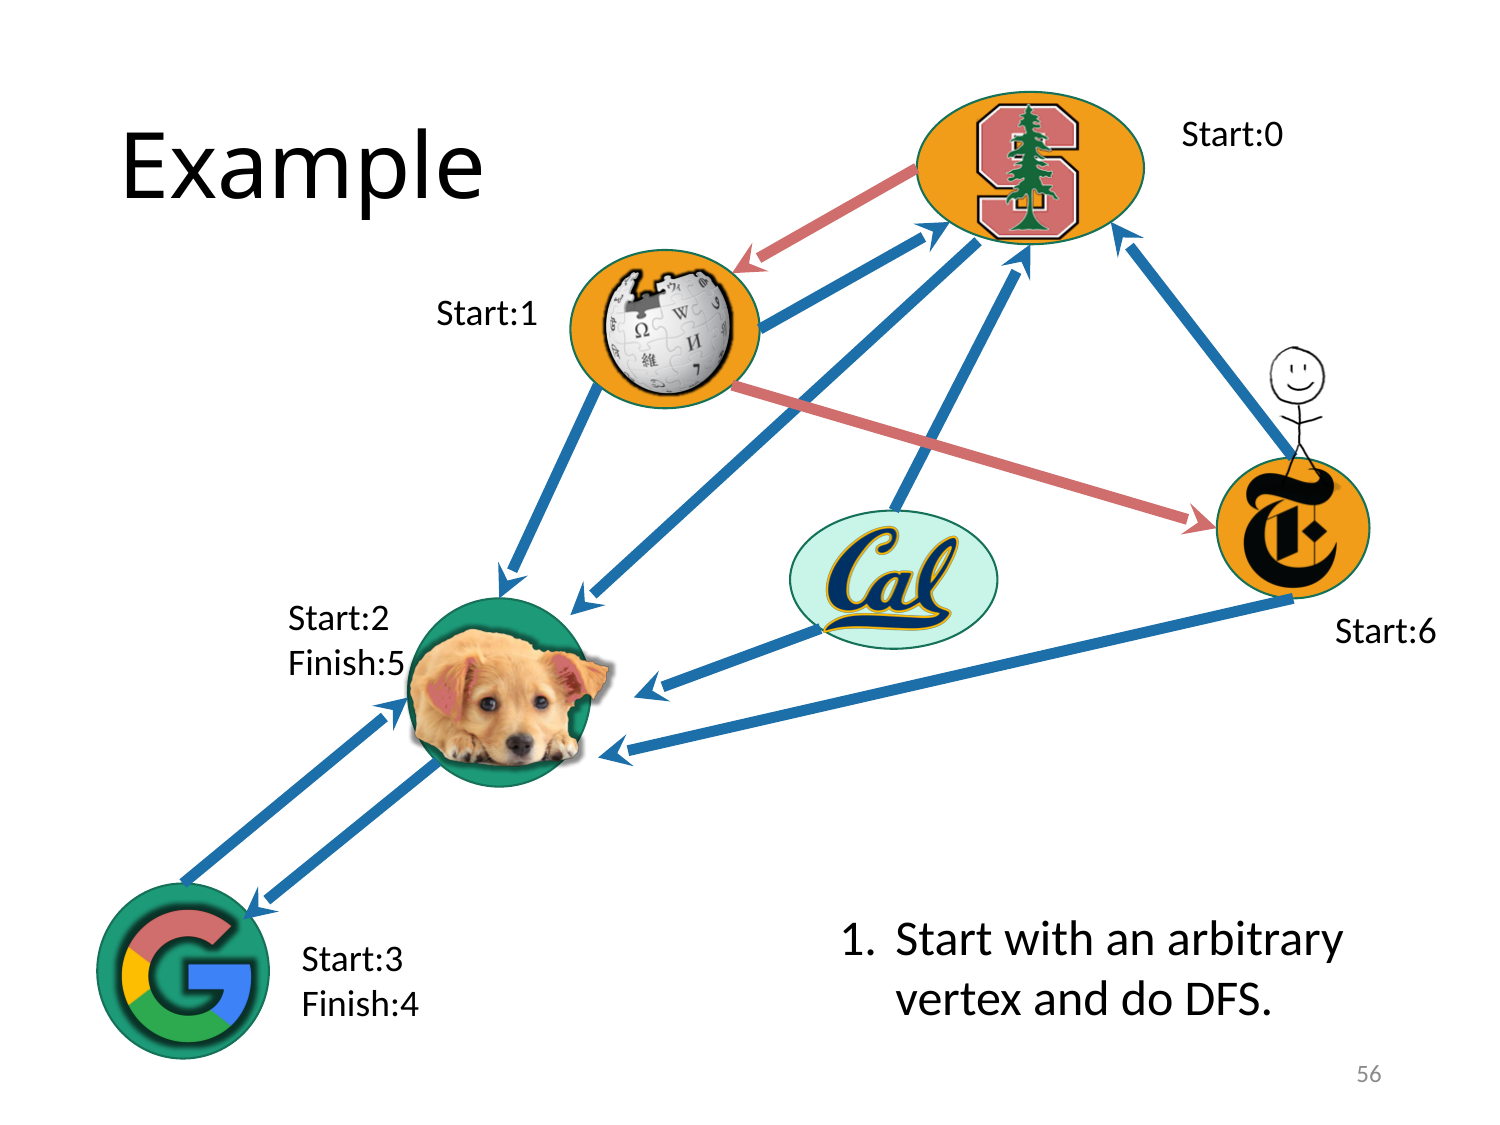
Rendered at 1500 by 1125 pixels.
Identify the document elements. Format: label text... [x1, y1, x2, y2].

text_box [369, 598, 634, 797]
slide_number 56 [1059, 1042, 1397, 1103]
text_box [916, 91, 1144, 246]
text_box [499, 385, 599, 599]
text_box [598, 598, 1294, 758]
text_box Start:6 [1320, 598, 1500, 658]
text_box Start:2 Finish:5 [273, 585, 461, 691]
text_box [97, 883, 269, 1059]
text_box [732, 168, 917, 241]
text_box Start:0 [1166, 101, 1354, 162]
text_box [570, 241, 979, 616]
text_box Start:3 Finish:4 [286, 926, 474, 1031]
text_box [633, 628, 821, 698]
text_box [243, 761, 438, 920]
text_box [979, 529, 998, 598]
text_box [182, 697, 408, 884]
text_box Start with an arbitrary vertex and do DFS. [824, 898, 1485, 1033]
title Example [103, 59, 1397, 278]
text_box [979, 244, 1031, 385]
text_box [1110, 221, 1294, 458]
picture [1237, 337, 1357, 506]
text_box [1216, 457, 1370, 599]
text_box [732, 385, 1217, 529]
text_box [759, 221, 951, 241]
text_box Start:1 [421, 280, 570, 341]
